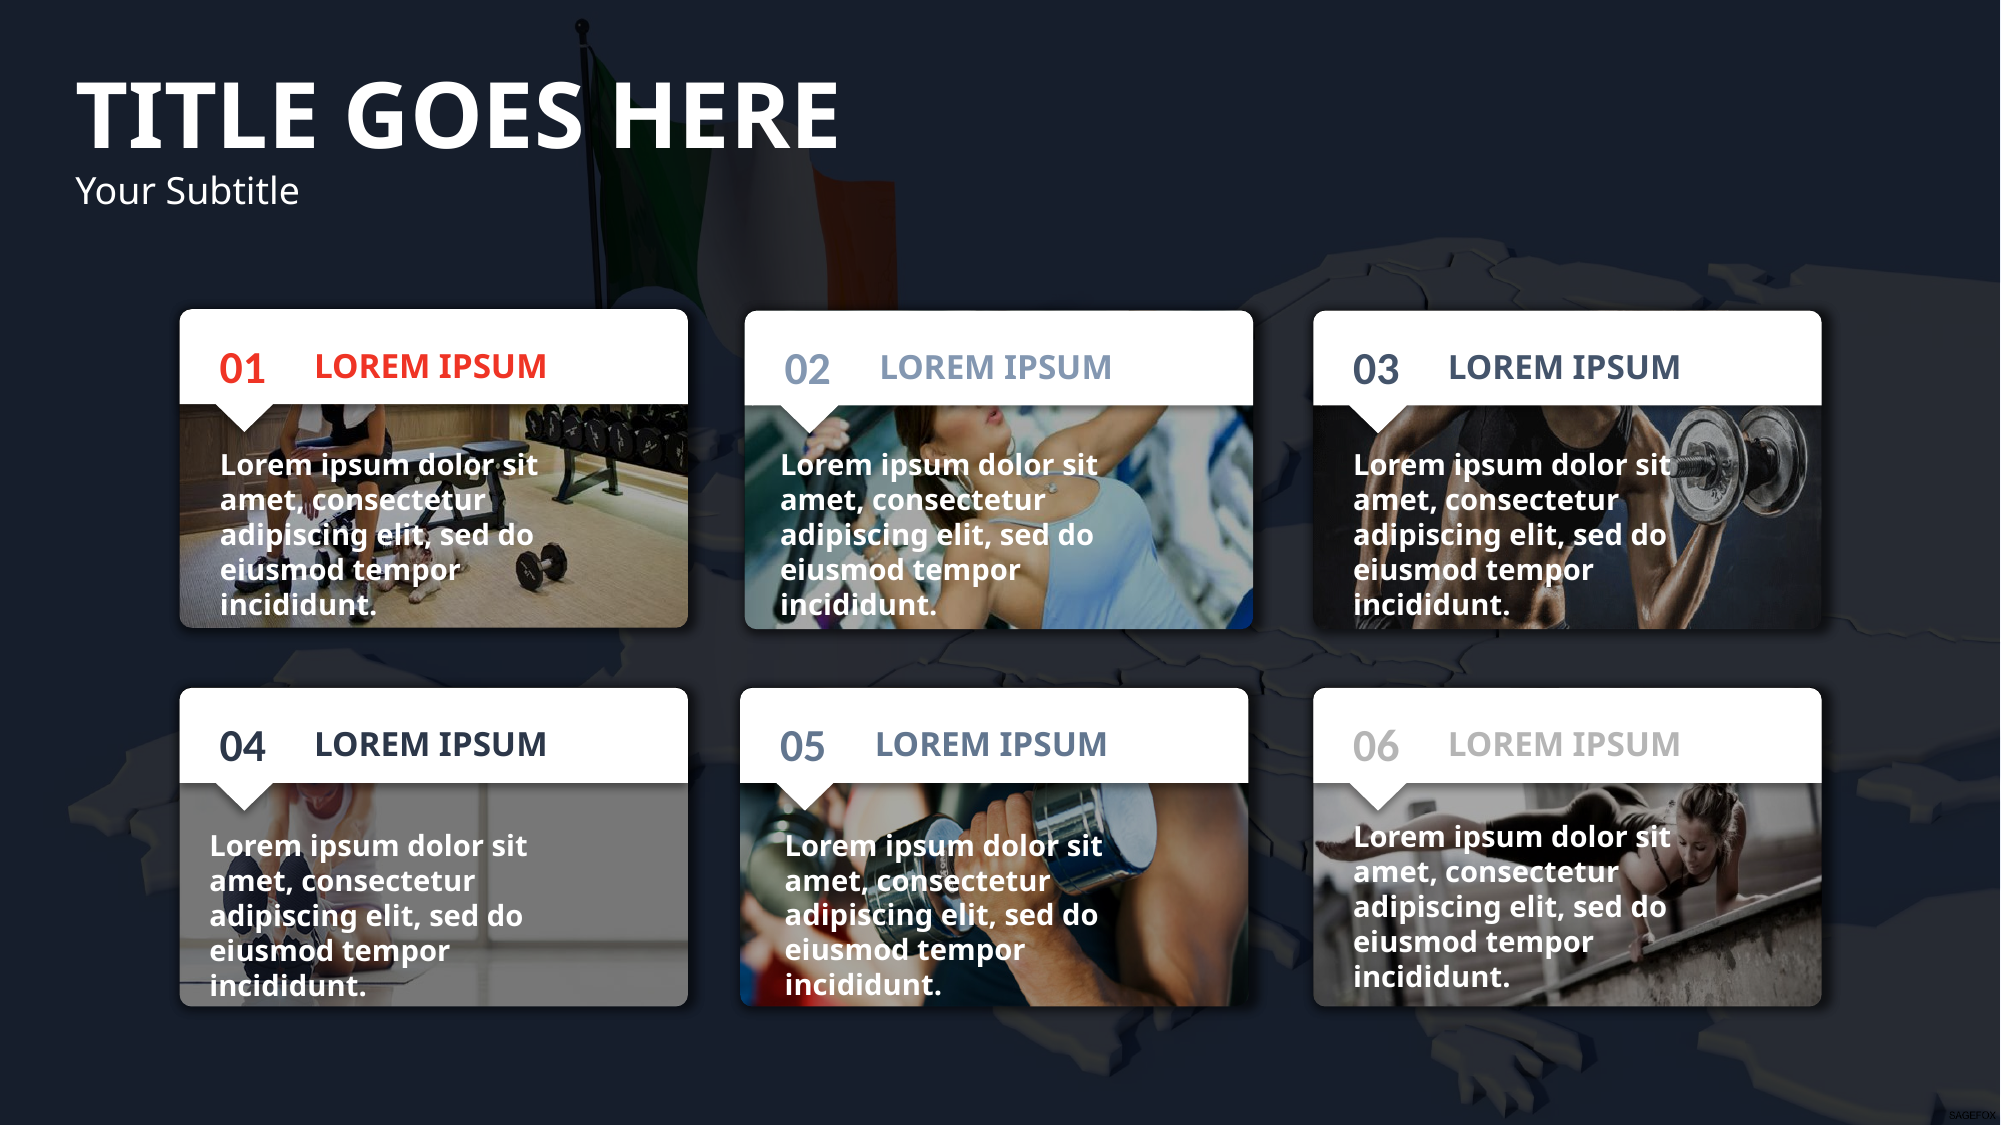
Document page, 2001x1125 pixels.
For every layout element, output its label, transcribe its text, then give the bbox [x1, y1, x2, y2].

text_box Lorem ipsum dolor sit amet, consectetur adipiscing elit, sed do eiusmod tempor incididunt. [1338, 811, 1735, 1001]
text_box Lorem ipsum dolor sit amet, consectetur adipiscing elit, sed do eiusmod tempor incididunt. [194, 819, 591, 1010]
text_box Lorem ipsum dolor sit amet, consectetur adipiscing elit, sed do eiusmod tempor incididunt. [769, 819, 1166, 1009]
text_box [1313, 687, 1822, 811]
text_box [744, 310, 1254, 434]
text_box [179, 687, 688, 811]
text_box [809, 791, 1250, 1008]
text_box [1312, 792, 1823, 1008]
text_box [178, 792, 239, 1008]
text_box [249, 792, 689, 1008]
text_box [740, 687, 1249, 811]
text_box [179, 309, 688, 432]
text_box [1312, 413, 1823, 631]
text_box Lorem ipsum dolor sit amet, consectetur adipiscing elit, sed do eiusmod tempor incididunt. [765, 438, 1162, 629]
text_box [739, 793, 799, 1008]
text_box [178, 413, 237, 629]
picture [0, 0, 2001, 1125]
text_box Lorem ipsum dolor sit amet, consectetur adipiscing elit, sed do eiusmod tempor incididunt. [205, 439, 602, 629]
text_box Lorem ipsum dolor sit amet, consectetur adipiscing elit, sed do eiusmod tempor incididunt. [1338, 438, 1735, 629]
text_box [1313, 310, 1822, 434]
text_box [250, 413, 689, 629]
text_box TITLE GOES HERE Your Subtitle [60, 49, 1036, 220]
text_box [743, 412, 1255, 631]
